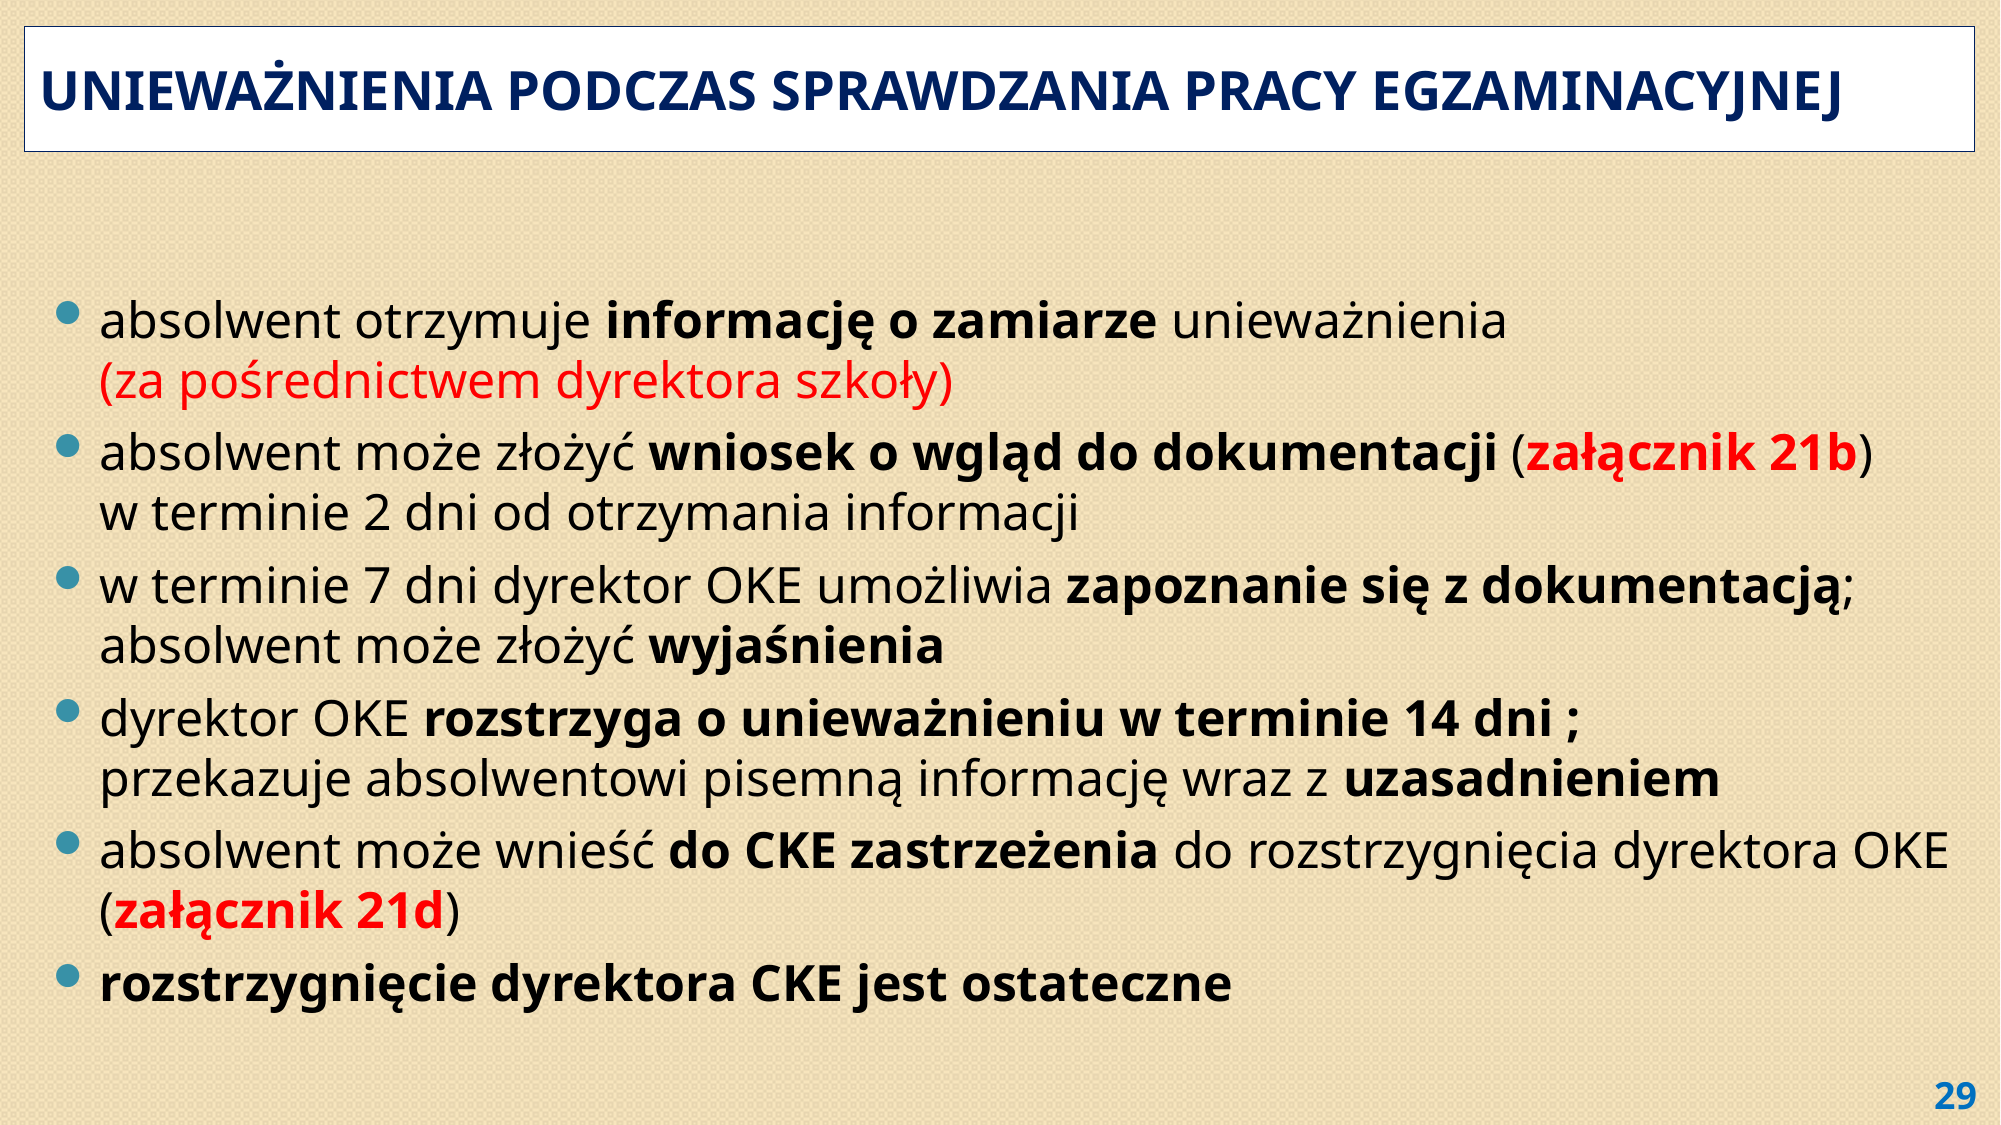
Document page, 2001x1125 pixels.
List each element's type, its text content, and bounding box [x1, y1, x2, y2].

list absolwent otrzymuje informację o zamiarze unieważnienia (za pośrednictwem dyrektora szkoły) absolwent może złożyć wniosek o wgląd do dokumentacji (załącznik 21b) w terminie 2 dni od otrzymania informacji w terminie 7 dni dyrektor OKE umożliwia zapoznanie się z dokumentacją; absolwent może złożyć wyjaśnienia dyrektor OKE rozstrzyga o unieważnieniu w terminie 14 dni ; przekazuje absolwentowi pisemną informację wraz z uzasadnieniem absolwent może wnieść do CKE zastrzeżenia do rozstrzygnięcia dyrektora OKE (załącznik 21d) rozstrzygnięcie dyrektora CKE jest ostateczne [24, 175, 1975, 1095]
title Unieważnienia podczas sprawdzania pracy egzaminacyjnej [24, 26, 1975, 152]
text_box 29 [1919, 1064, 2000, 1125]
